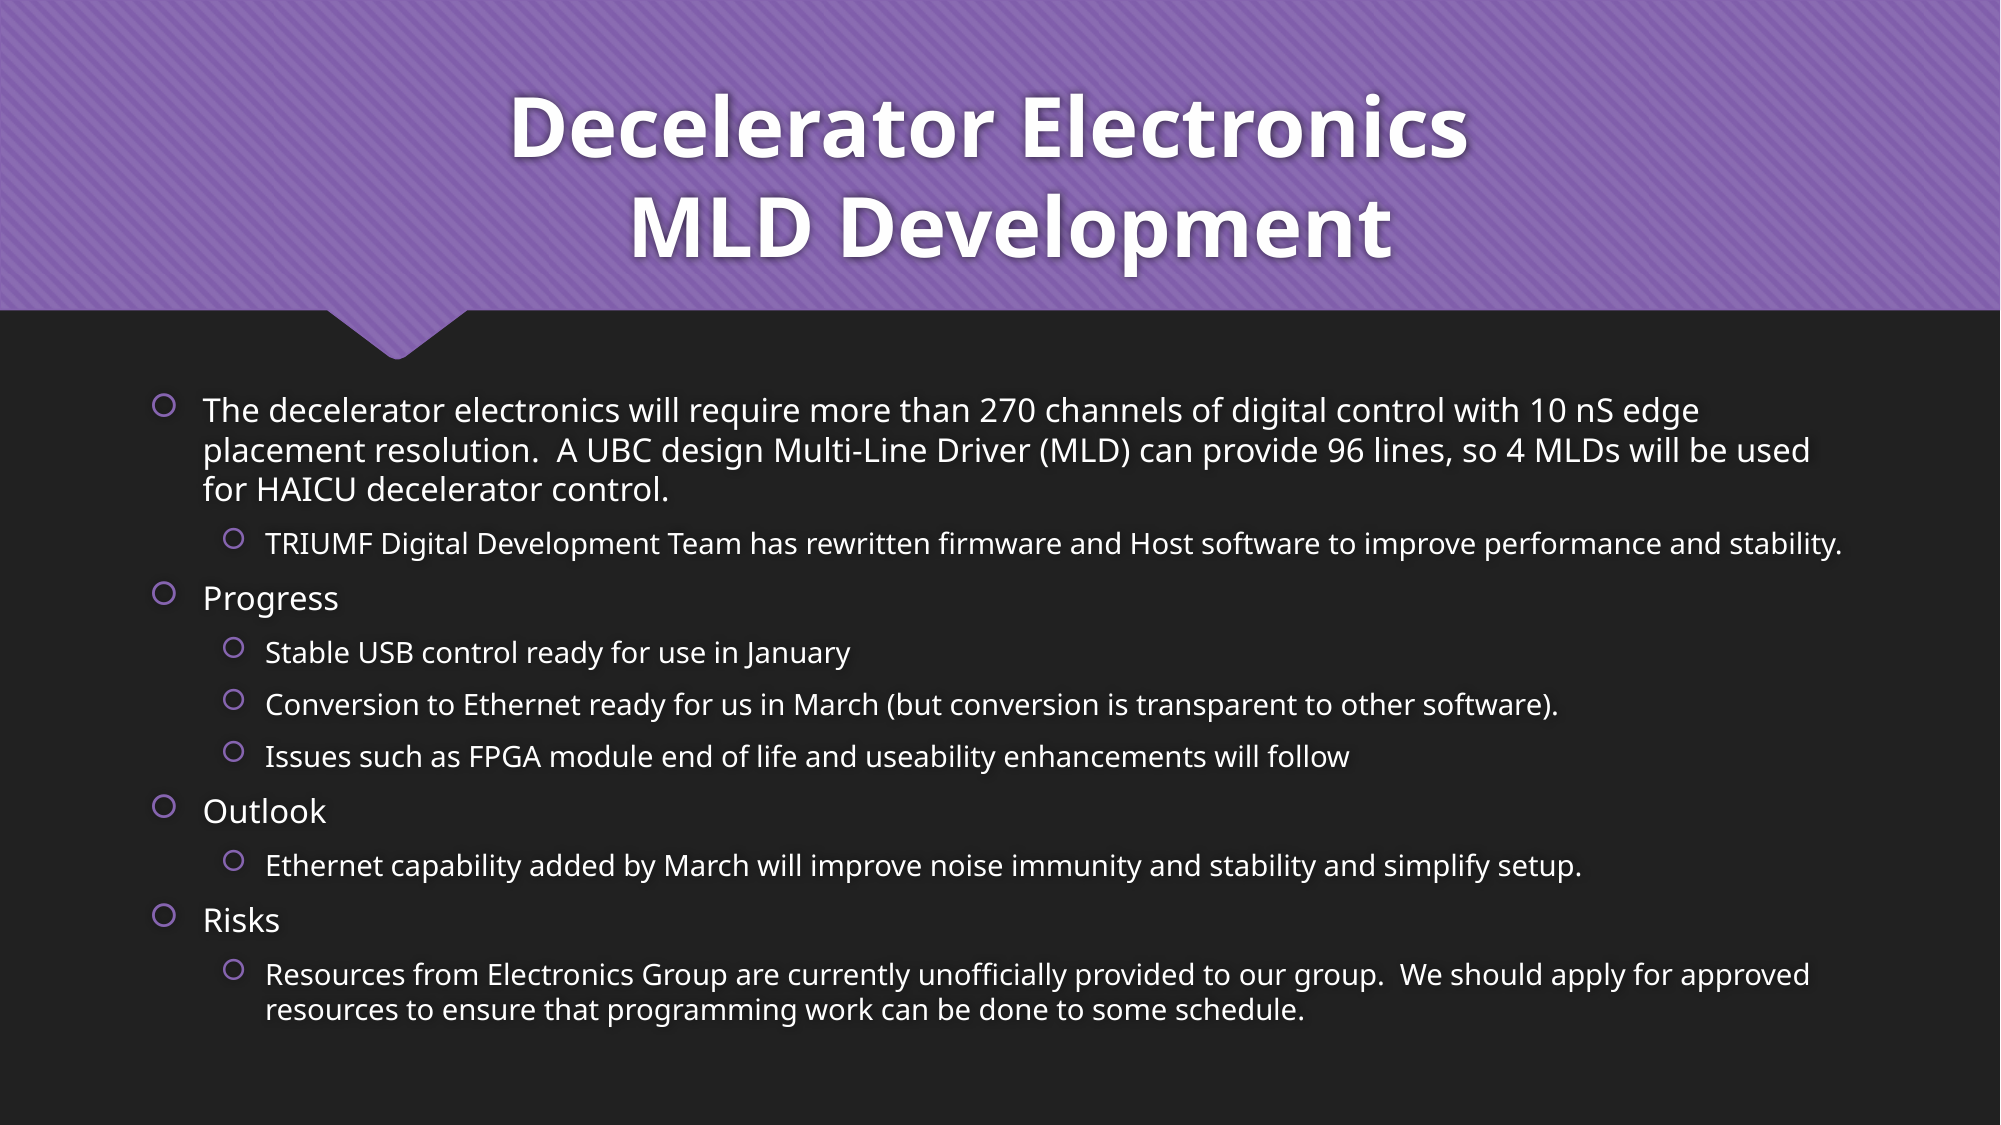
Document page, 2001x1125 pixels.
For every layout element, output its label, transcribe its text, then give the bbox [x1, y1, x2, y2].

list The decelerator electronics will require more than 270 channels of digital control with 10 nS edge placement resolution. A UBC design Multi-Line Driver (MLD) can provide 96 lines, so 4 MLDs will be used for HAICU decelerator control. TRIUMF Digital Development Team has rewritten firmware and Host software to improve performance and stability. Progress Stable USB control ready for use in January Conversion to Ethernet ready for us in March (but conversion is transparent to other software). Issues such as FPGA module end of life and useability enhancements will follow Outlook Ethernet capability added by March will improve noise immunity and stability and simplify setup. Risks Resources from Electronics Group are currently unofficially provided to our group. We should apply for approved resources to ensure that programming work can be done to some schedule. [134, 364, 1866, 1052]
title Decelerator Electronics MLD Development [132, 46, 1868, 283]
